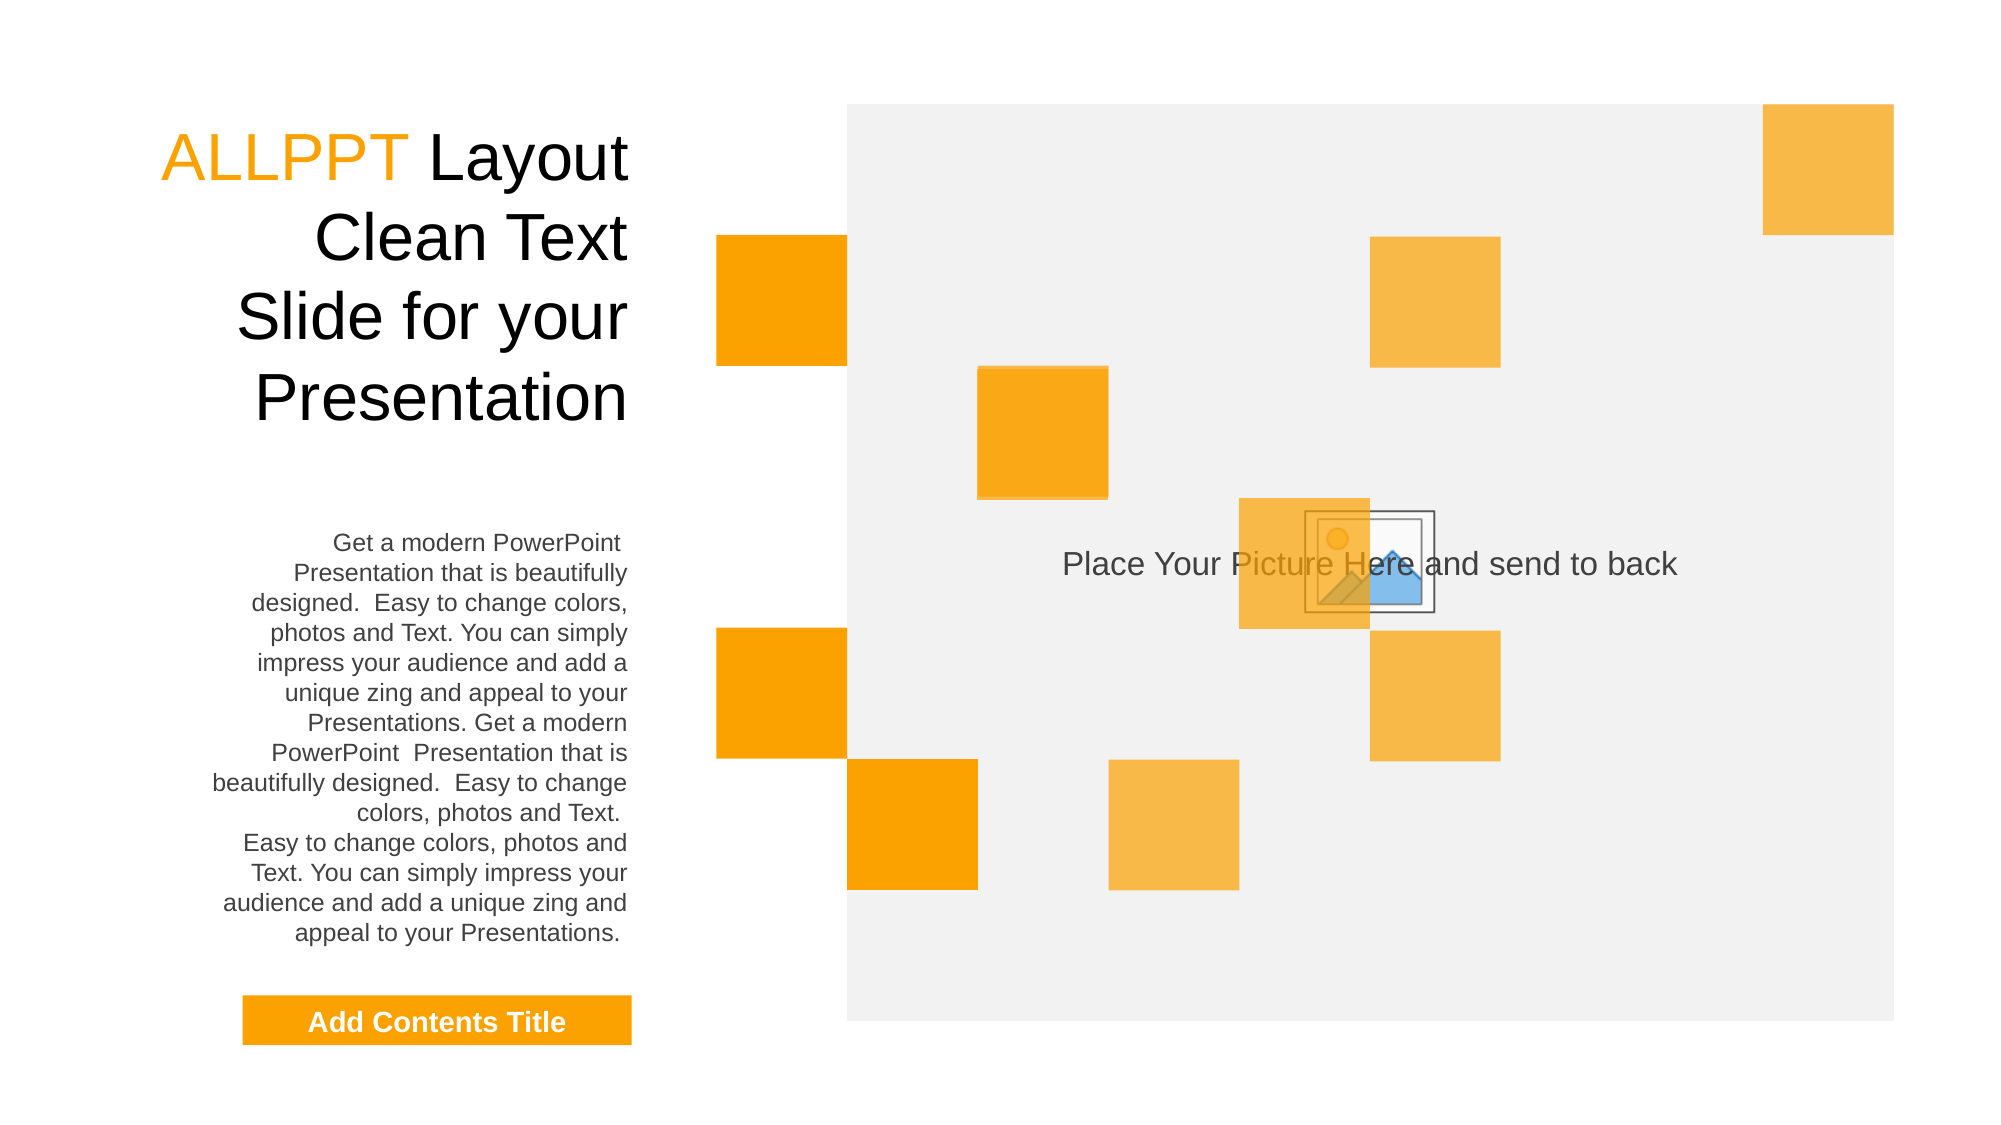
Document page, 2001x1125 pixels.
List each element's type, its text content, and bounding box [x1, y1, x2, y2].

text_box Add Contents Title [242, 995, 632, 1046]
text_box [715, 234, 847, 367]
text_box [715, 627, 847, 760]
text_box Get a modern PowerPoint Presentation that is beautifully designed. Easy to change colors, photos and Text. You can simply impress your audience and add a unique zing and appeal to your Presentations. Get a modern PowerPoint Presentation that is beautifully designed. Easy to change colors, photos and Text. Easy to change colors, photos and Text. You can simply impress your audience and add a unique zing and appeal to your Presentations. [170, 519, 644, 954]
text_box ALLPPT Layout Clean Text Slide for your Presentation [135, 106, 644, 441]
picture [847, 104, 1894, 1021]
